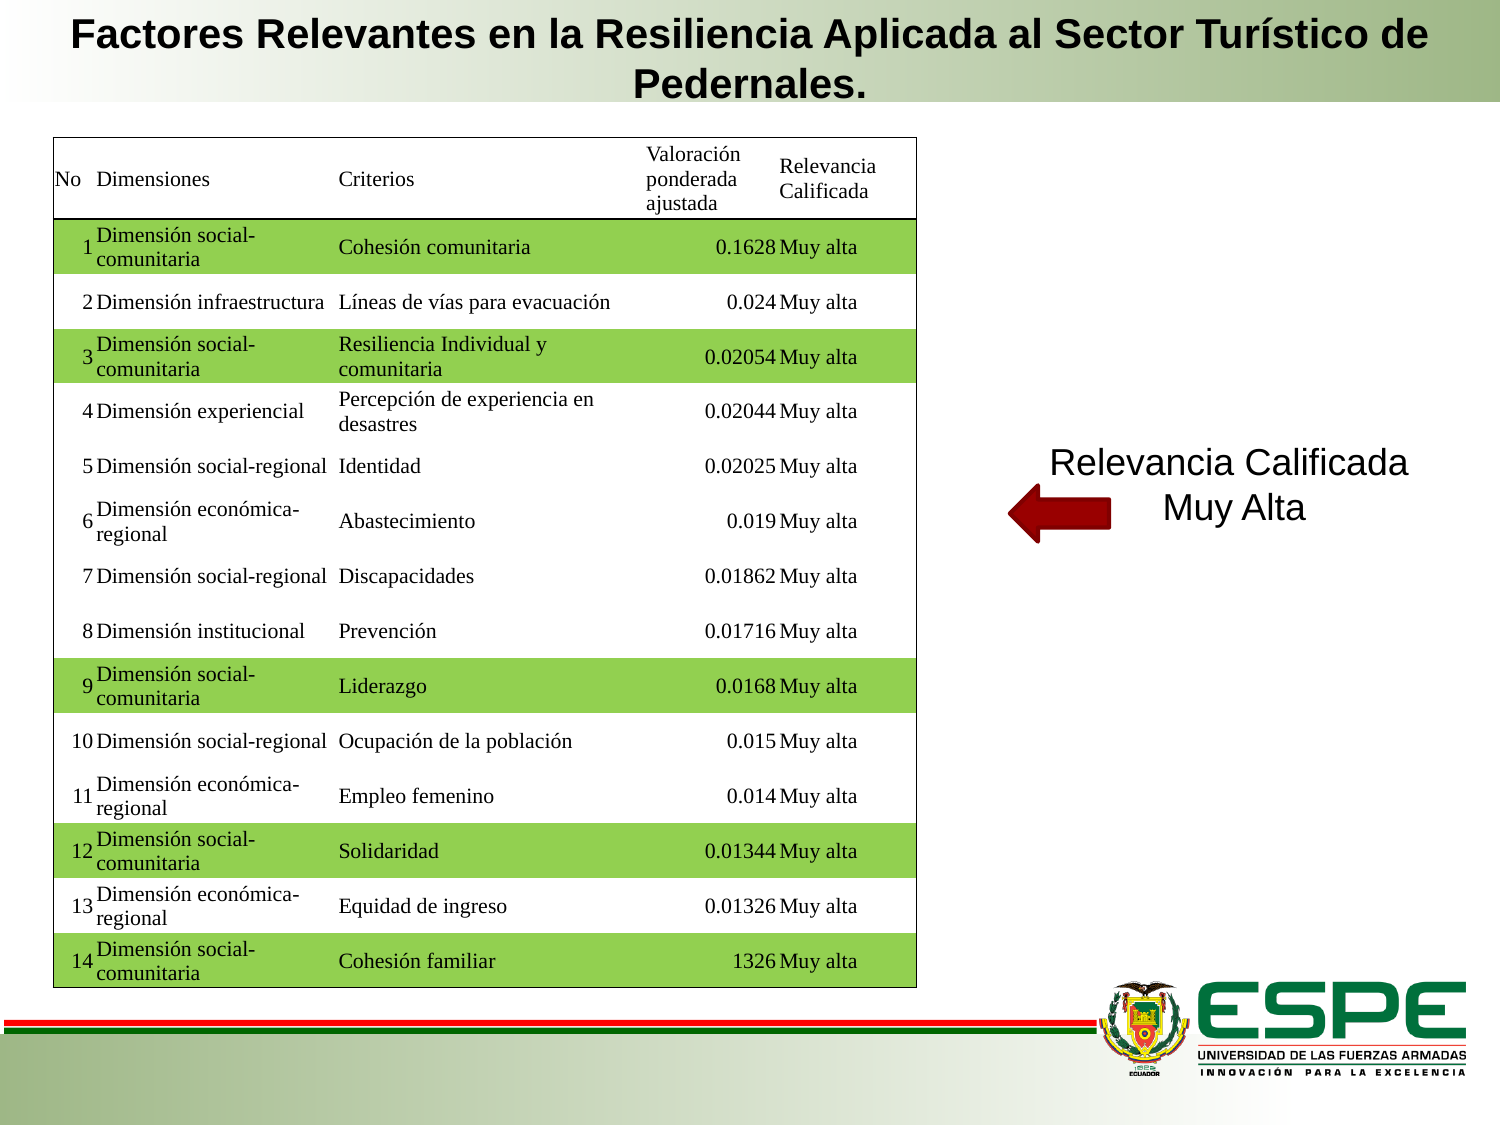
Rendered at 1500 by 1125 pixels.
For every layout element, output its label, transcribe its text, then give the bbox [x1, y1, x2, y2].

table_header Criterios [337, 138, 645, 218]
table_cell 0.01862 [645, 548, 778, 603]
table_cell 0.02054 [645, 329, 778, 383]
table_cell 0.01326 [645, 878, 778, 933]
table_cell 0.014 [645, 768, 778, 823]
table_cell 0.019 [645, 493, 778, 548]
table_cell 5 [54, 438, 95, 493]
table_cell Empleo femenino [337, 768, 645, 823]
table_cell Muy alta [778, 878, 916, 933]
table_cell Muy alta [778, 274, 916, 329]
table_header Dimensiones [95, 138, 337, 218]
table_cell 0.01344 [645, 823, 778, 878]
table_cell Muy alta [778, 768, 916, 823]
table_cell Dimensión social-regional [95, 438, 337, 493]
table_cell Dimensión económica-regional [95, 493, 337, 548]
table_cell 0.1628 [645, 220, 778, 274]
table_cell 1 [54, 220, 95, 274]
table_cell Cohesión familiar [337, 933, 645, 987]
text_box [1007, 483, 1112, 544]
table_cell Resiliencia Individual y comunitaria [337, 329, 645, 383]
table_cell 2 [54, 274, 95, 329]
table_cell 6 [54, 493, 95, 548]
table_cell 10 [54, 713, 95, 768]
table_cell Abastecimiento [337, 493, 645, 548]
table_cell Muy alta [778, 329, 916, 383]
text_box Factores Relevantes en la Resiliencia Aplicada al Sector Turístico de Pedernales. [17, 0, 1483, 115]
table_cell Dimensión social-regional [95, 548, 337, 603]
table_cell Percepción de experiencia en desastres [337, 383, 645, 438]
table_cell 4 [54, 383, 95, 438]
table_cell Discapacidades [337, 548, 645, 603]
table_cell 11 [54, 768, 95, 823]
table_cell Prevención [337, 603, 645, 658]
table_cell Líneas de vías para evacuación [337, 274, 645, 329]
table_cell Dimensión social-regional [95, 713, 337, 768]
table_cell Cohesión comunitaria [337, 220, 645, 274]
table_cell Dimensión económica-regional [95, 878, 337, 933]
table_cell 3 [54, 329, 95, 383]
table_cell 0.02044 [645, 383, 778, 438]
table_cell Muy alta [778, 823, 916, 878]
picture [1099, 981, 1466, 1076]
table_cell 13 [54, 878, 95, 933]
table_cell Dimensión social-comunitaria [95, 220, 337, 274]
table_cell Solidaridad [337, 823, 645, 878]
table_cell Muy alta [778, 438, 916, 493]
table_cell Muy alta [778, 493, 916, 548]
table_cell Dimensión institucional [95, 603, 337, 658]
table_cell 14 [54, 933, 95, 987]
table_cell Equidad de ingreso [337, 878, 645, 933]
table_header Valoración ponderada ajustada [645, 138, 778, 218]
table_cell 0.01716 [645, 603, 778, 658]
table_cell Dimensión social-comunitaria [95, 933, 337, 987]
table_cell 0.015 [645, 713, 778, 768]
table_cell Dimensión social-comunitaria [95, 658, 337, 713]
table_cell 0.02025 [645, 438, 778, 493]
table_cell Muy alta [778, 548, 916, 603]
table_cell Ocupación de la población [337, 713, 645, 768]
table_cell Muy alta [778, 713, 916, 768]
table_cell 8 [54, 603, 95, 658]
table_cell Muy alta [778, 658, 916, 713]
table_cell Muy alta [778, 933, 916, 987]
table_cell Identidad [337, 438, 645, 493]
table_cell Dimensión social-comunitaria [95, 329, 337, 383]
table_cell Muy alta [778, 383, 916, 438]
table_cell 0.024 [645, 274, 778, 329]
table_cell 9 [54, 658, 95, 713]
table_cell 7 [54, 548, 95, 603]
table_cell Muy alta [778, 603, 916, 658]
table_cell 12 [54, 823, 95, 878]
table_cell Liderazgo [337, 658, 645, 713]
table_cell Dimensión experiencial [95, 383, 337, 438]
text_box Relevancia Calificada Muy Alta [950, 385, 1500, 535]
table_header No [54, 138, 95, 218]
table_header Relevancia Calificada [778, 138, 916, 218]
table_cell Dimensión infraestructura [95, 274, 337, 329]
table_cell 0.0168 [645, 658, 778, 713]
table_cell 1326 [645, 933, 778, 987]
table_cell Muy alta [778, 220, 916, 274]
table_cell Dimensión social-comunitaria [95, 823, 337, 878]
table_cell Dimensión económica-regional [95, 768, 337, 823]
